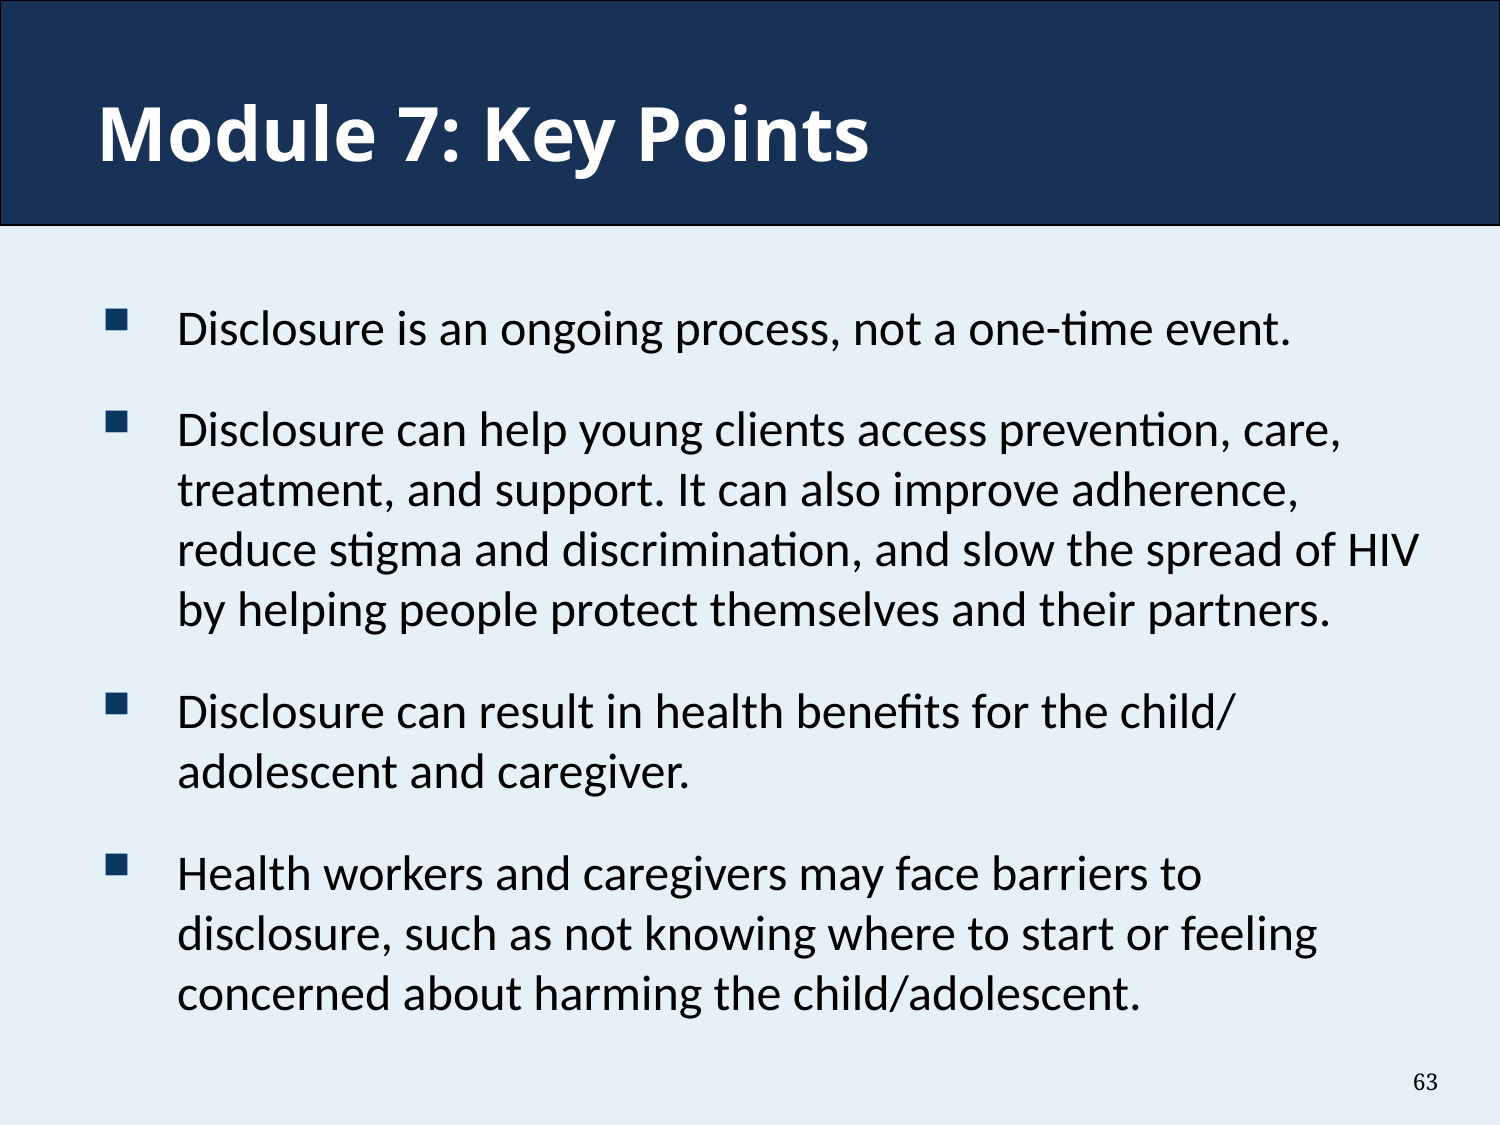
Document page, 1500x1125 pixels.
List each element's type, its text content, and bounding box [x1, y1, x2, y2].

list Disclosure is an ongoing process, not a one-time event. Disclosure can help young clients access prevention, care, treatment, and support. It can also improve adherence, reduce stigma and discrimination, and slow the spread of HIV by helping people protect themselves and their partners. Disclosure can result in health benefits for the child/ adolescent and caregiver. Health workers and caregivers may face barriers to disclosure, such as not knowing where to start or feeling concerned about harming the child/adolescent. [87, 287, 1438, 968]
slide_number 63 [1362, 1053, 1454, 1114]
title Module 7: Key Points [81, 79, 1438, 263]
